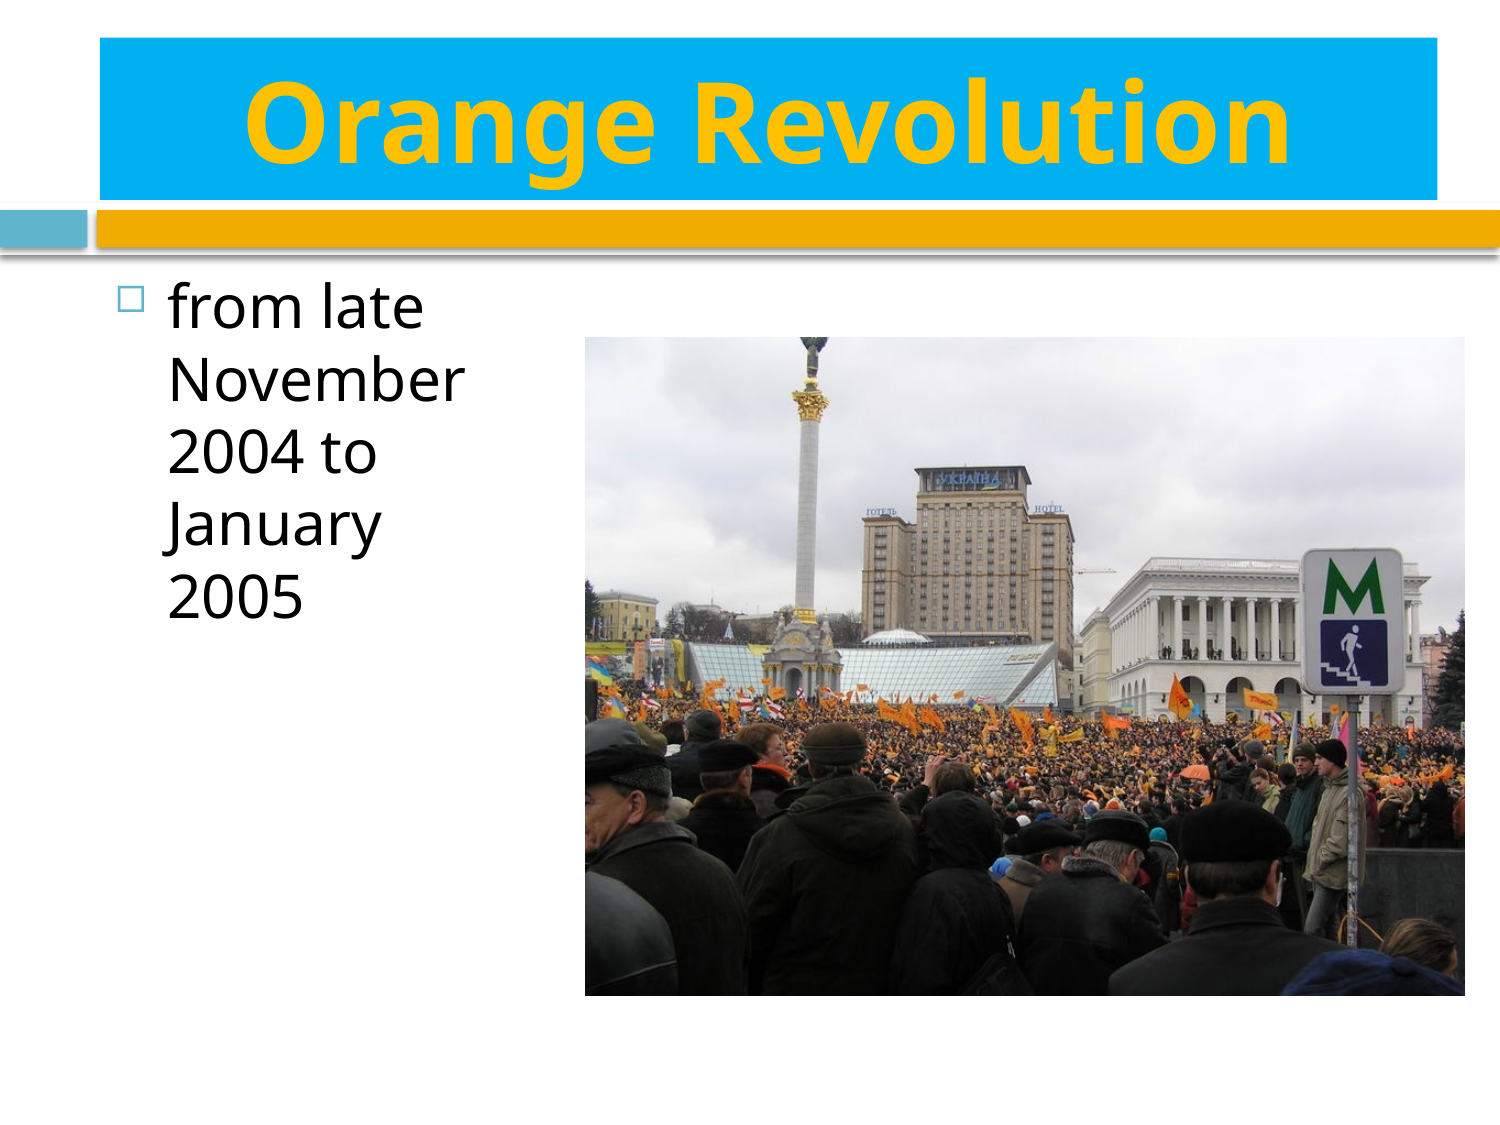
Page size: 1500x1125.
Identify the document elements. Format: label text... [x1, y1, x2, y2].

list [585, 337, 1466, 996]
list from late November 2004 to January 2005 [99, 260, 551, 1011]
title Orange Revolution [99, 37, 1438, 200]
